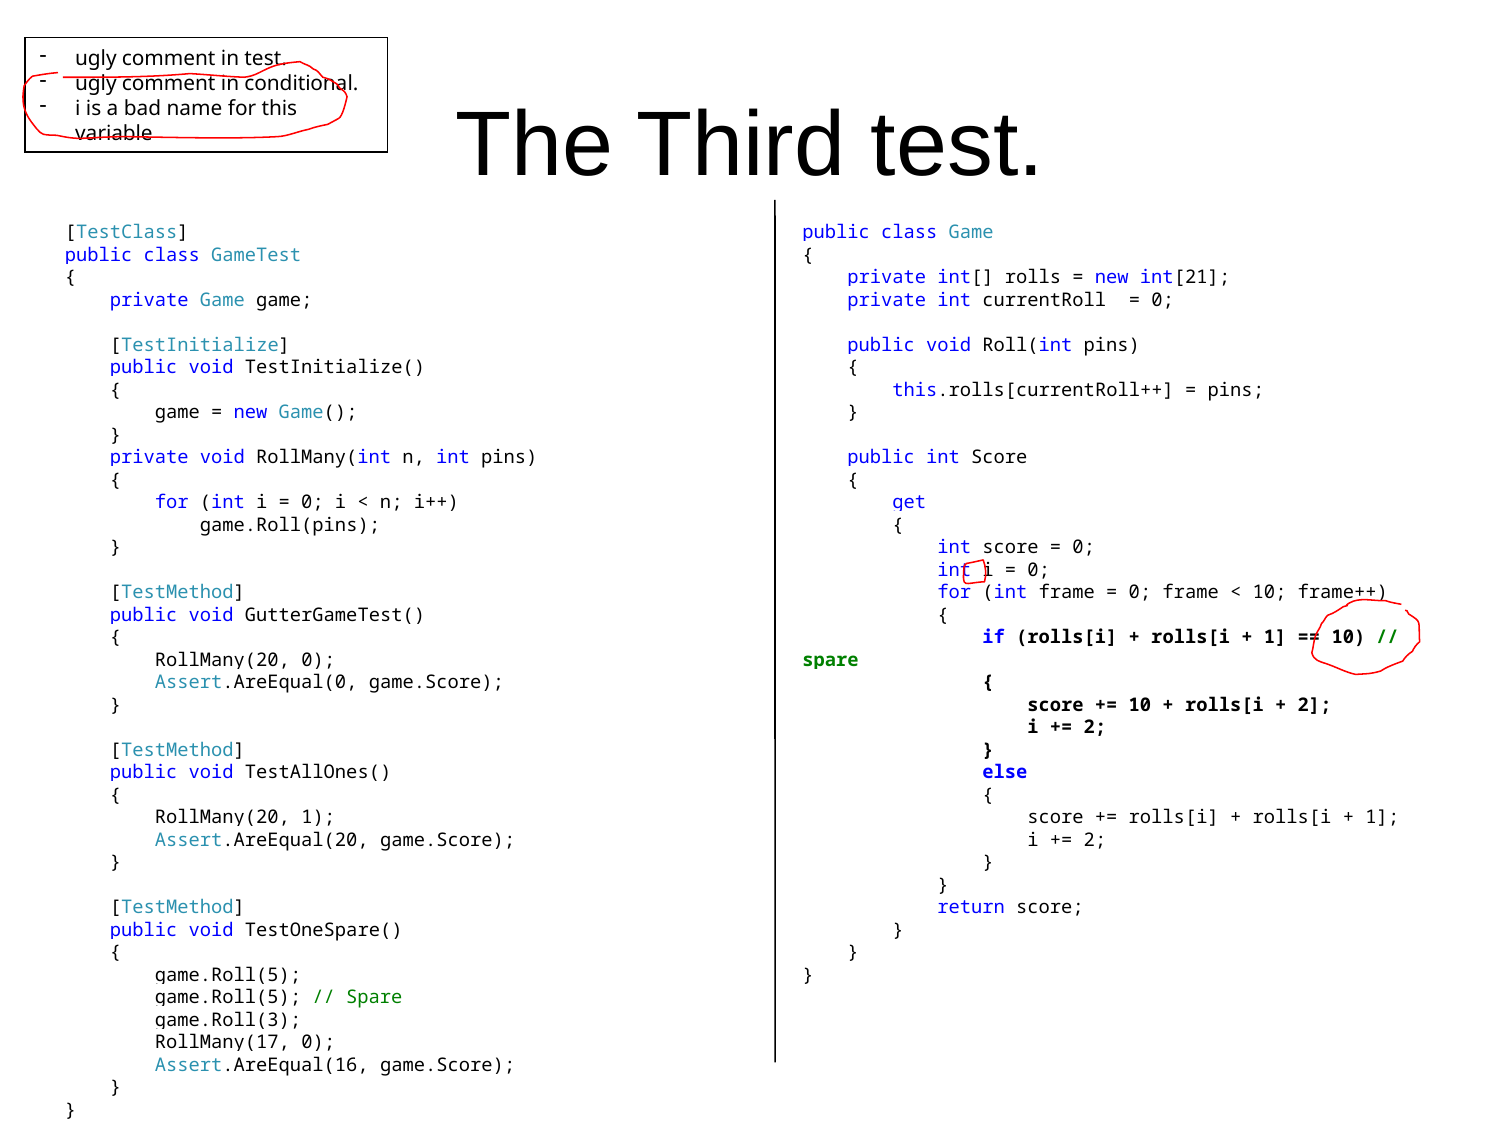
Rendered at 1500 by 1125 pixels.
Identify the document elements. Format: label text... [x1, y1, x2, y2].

text_box [1311, 599, 1420, 675]
text_box [22, 61, 348, 139]
text_box public class Game { private int[] rolls = new int[21]; private int currentRoll = 0; public void Roll(int pins) { this.rolls[currentRoll++] = pins; } public int Score { get { int score = 0; int i = 0; for (int frame = 0; frame < 10; frame++) { if (rolls[i] + rolls[i + 1] == 10) // spare { score += 10 + rolls[i + 2]; i += 2; } else { score += rolls[i] + rolls[i + 1]; i += 2; } } return score; } } } [787, 212, 1450, 993]
text_box ugly comment in test. ugly comment in conditional. i is a bad name for this variable [24, 37, 388, 153]
text_box [963, 559, 986, 584]
title The Third test. [75, 45, 1425, 233]
text_box [TestClass] public class GameTest { private Game game; [TestInitialize] public void TestInitialize() { game = new Game(); } private void RollMany(int n, int pins) { for (int i = 0; i < n; i++) game.Roll(pins); } [TestMethod] public void GutterGameTest() { RollMany(20, 0); Assert.AreEqual(0, game.Score); } [TestMethod] public void TestAllOnes() { RollMany(20, 1); Assert.AreEqual(20, game.Score); } [TestMethod] public void TestOneSpare() { game.Roll(5); game.Roll(5); // Spare game.Roll(3); RollMany(17, 0); Assert.AreEqual(16, game.Score); } } [49, 212, 713, 1125]
